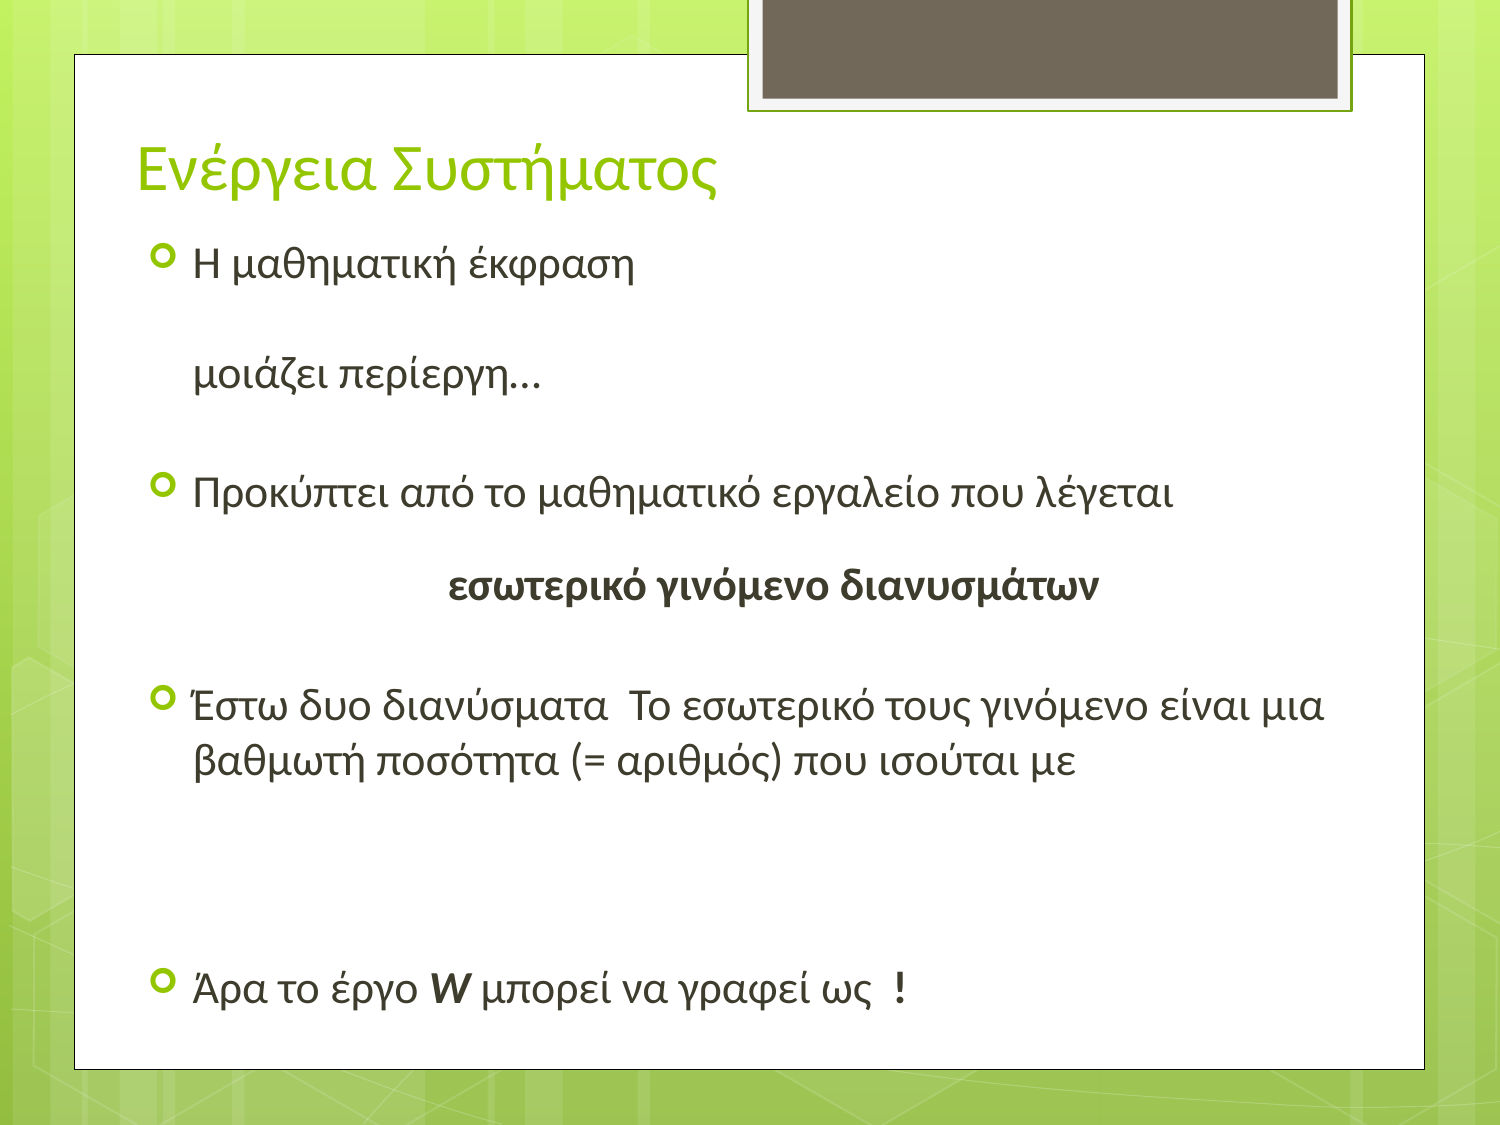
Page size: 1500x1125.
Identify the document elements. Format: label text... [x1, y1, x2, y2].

title Ενέργεια Συστήματος [121, 116, 1338, 212]
